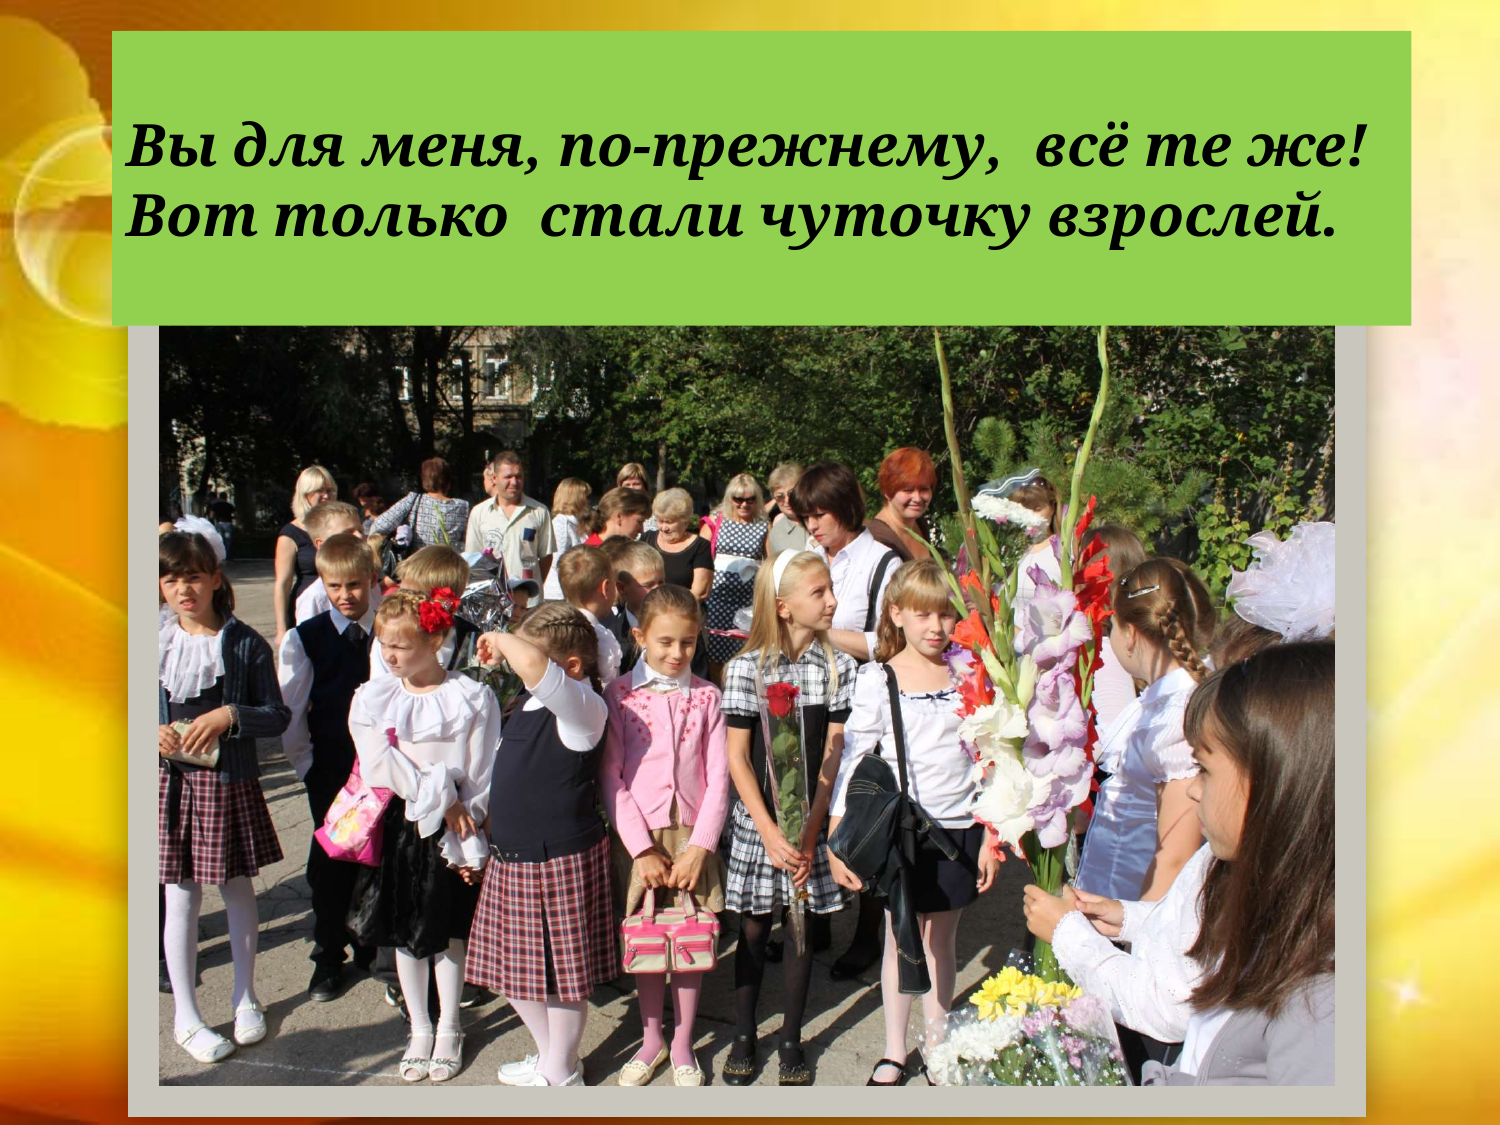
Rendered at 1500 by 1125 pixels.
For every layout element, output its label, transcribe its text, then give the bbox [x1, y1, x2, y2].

picture [0, 0, 1500, 1125]
text_box Вы для меня, по-прежнему, всё те же! Вот только стали чуточку взрослей. [112, 30, 1412, 326]
